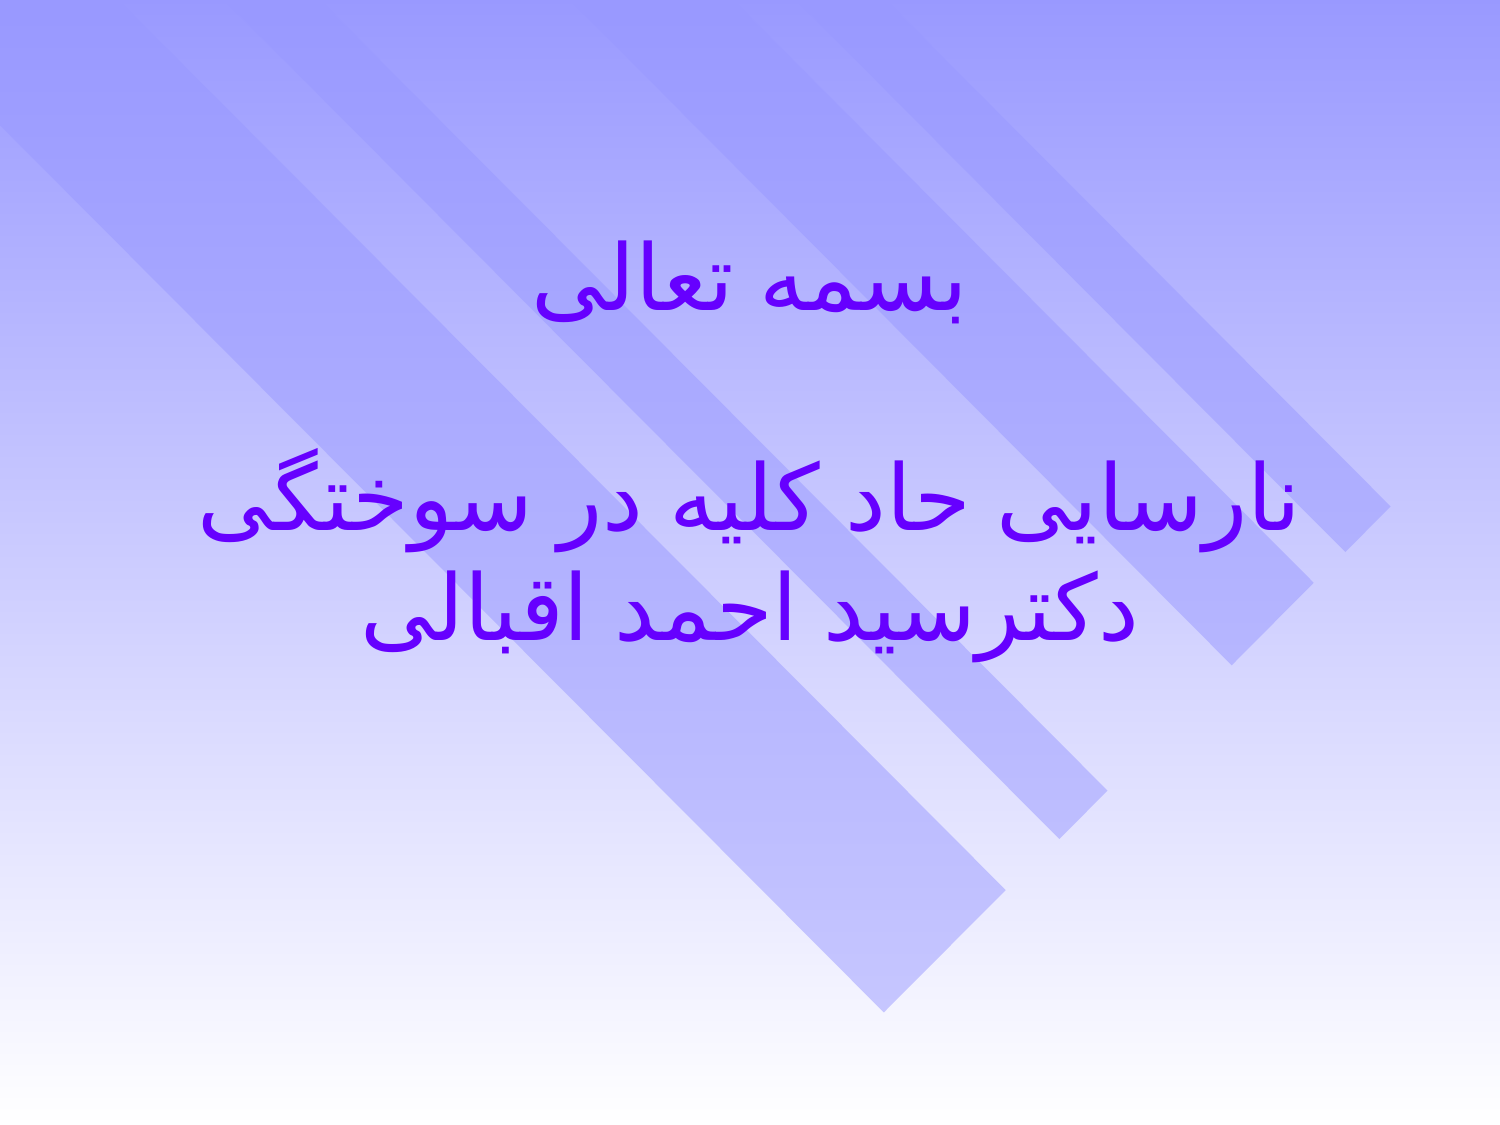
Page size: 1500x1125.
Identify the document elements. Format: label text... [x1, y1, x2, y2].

title بسمه تعالی نارسایی حاد کلیه در سوختگی دکترسید احمد اقبالی [112, 37, 1388, 951]
